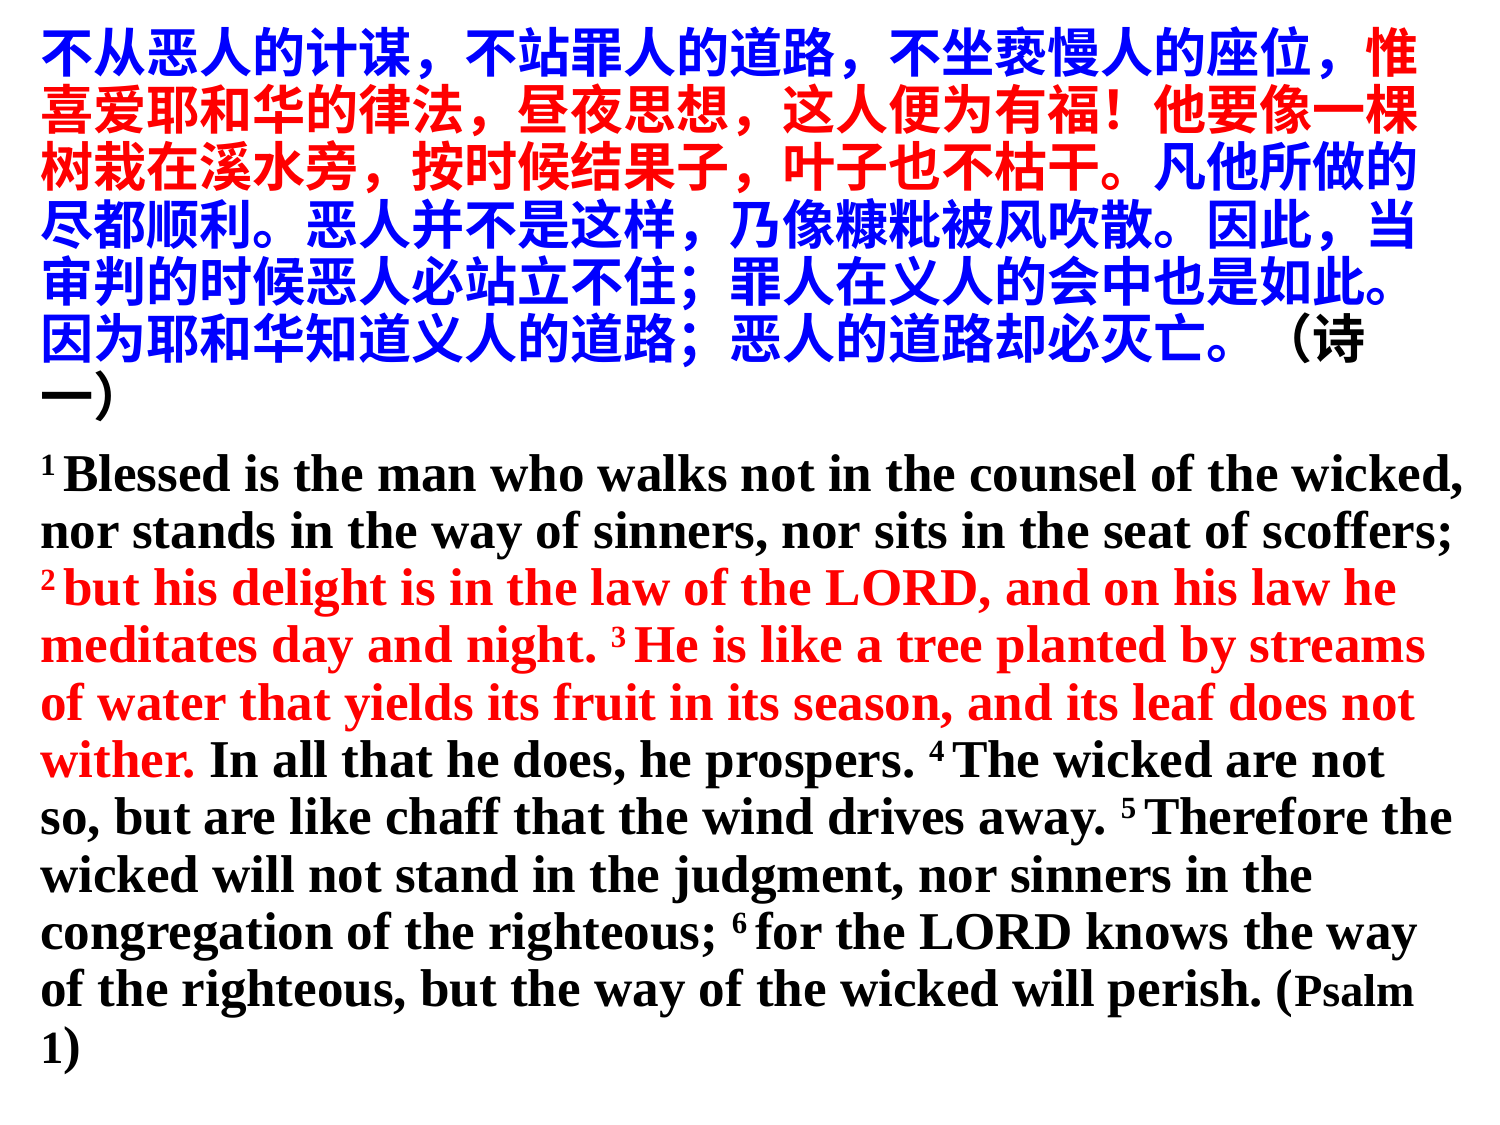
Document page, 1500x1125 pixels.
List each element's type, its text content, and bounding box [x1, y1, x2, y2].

subtitle 不从恶人的计谋，不站罪人的道路，不坐亵慢人的座位，惟喜爱耶和华的律法，昼夜思想，这人便为有福！他要像一棵树栽在溪水旁，按时候结果子，叶子也不枯干。凡他所做的尽都顺利。恶人并不是这样，乃像糠粃被风吹散。因此，当审判的时候恶人必站立不住；罪人在义人的会中也是如此。因为耶和华知道义人的道路；恶人的道路却必灭亡。（诗一） 1 Blessed is the man who walks not in the counsel of the wicked, nor stands in the way of sinners, nor sits in the seat of scoffers; 2 but his delight is in the law of the Lord, and on his law he meditates day and night. 3 He is like a tree planted by streams of water that yields its fruit in its season, and its leaf does not wither. In all that he does, he prospers. 4 The wicked are not so, but are like chaff that the wind drives away. 5 Therefore the wicked will not stand in the judgment, nor sinners in the congregation of the righteous; 6 for the Lord knows the way of the righteous, but the way of the wicked will perish. (Psalm 1) [25, 19, 1481, 1097]
